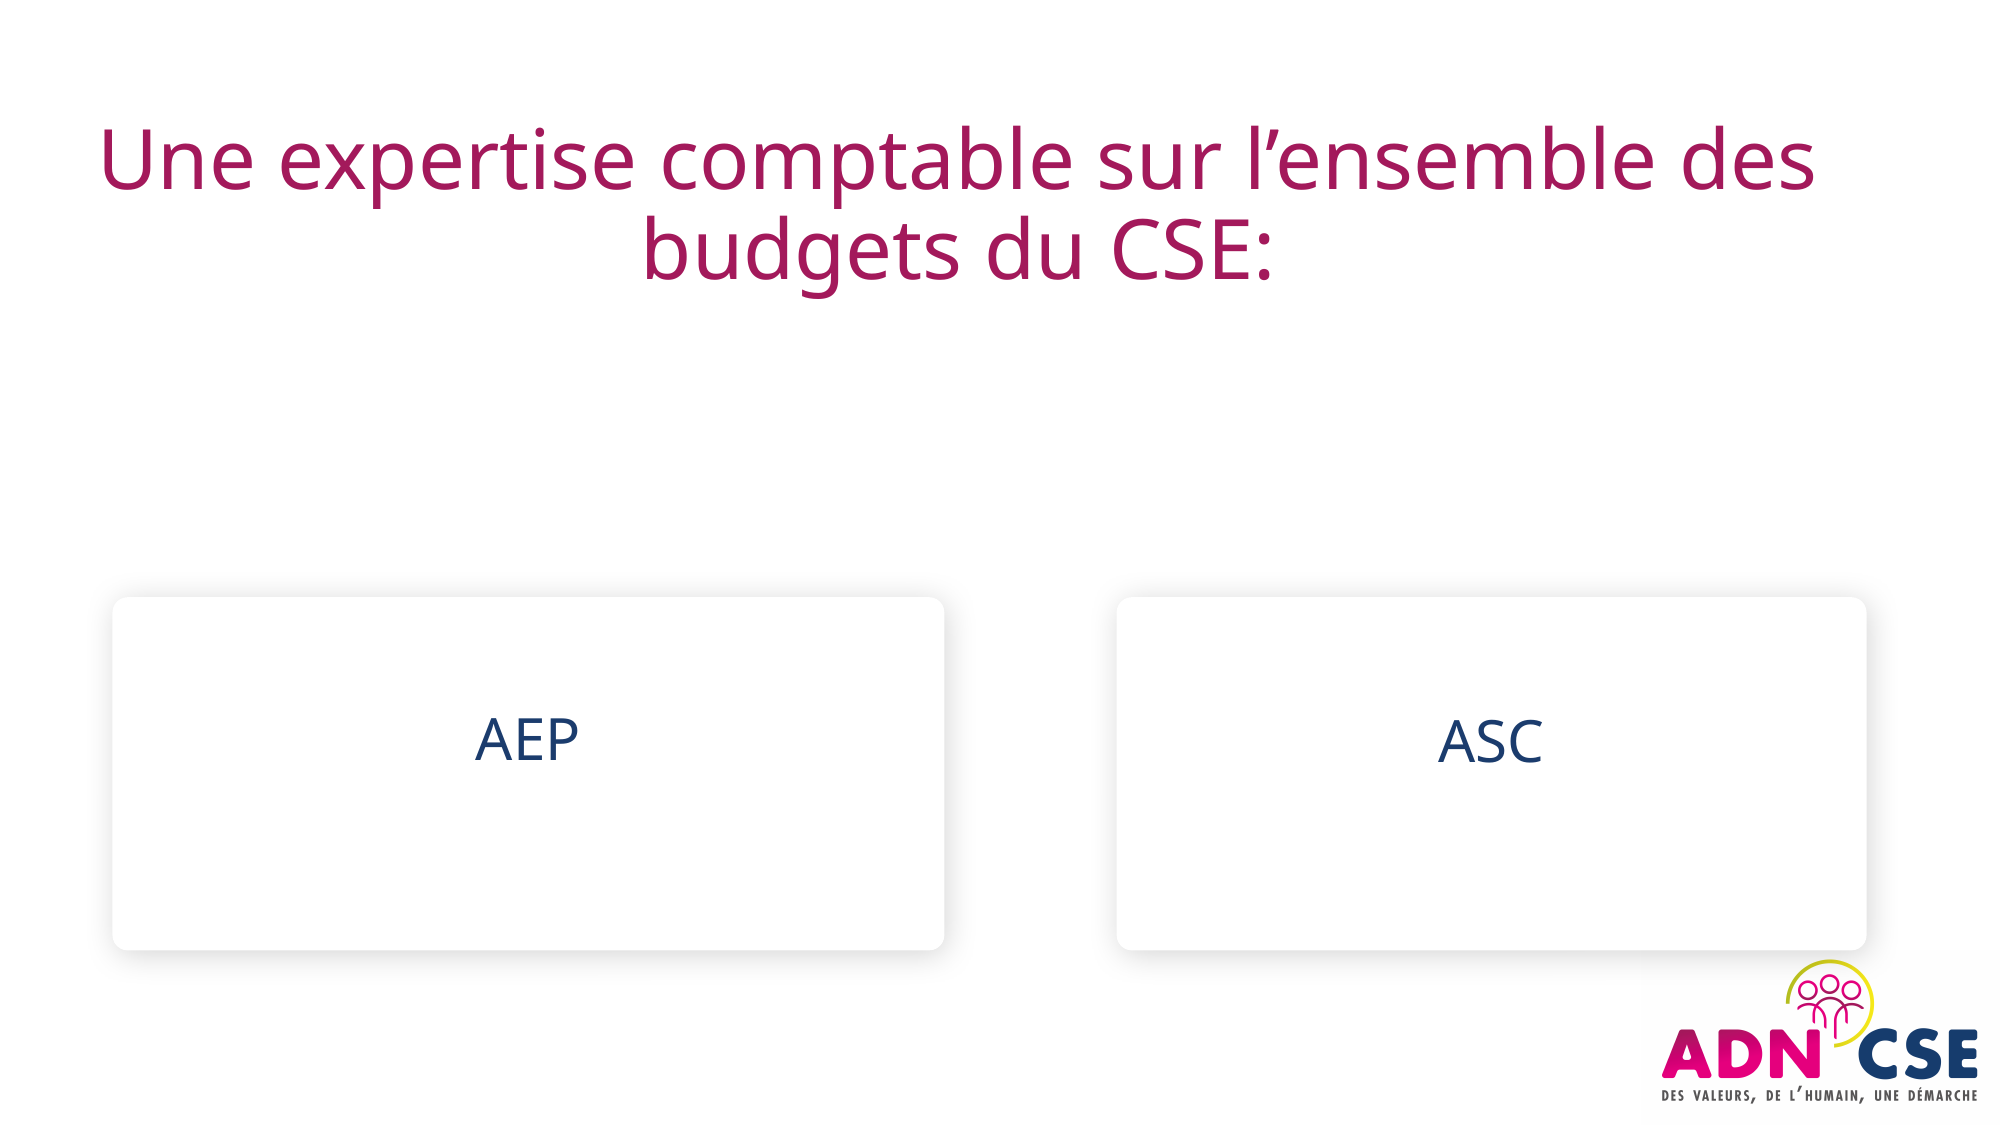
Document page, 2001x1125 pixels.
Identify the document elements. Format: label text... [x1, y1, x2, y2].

picture [1641, 950, 2000, 1125]
text_box AEP [111, 596, 946, 952]
text_box ASC [1115, 596, 1868, 952]
title Une expertise comptable sur l’ensemble des budgets du CSE: [80, 59, 1837, 356]
